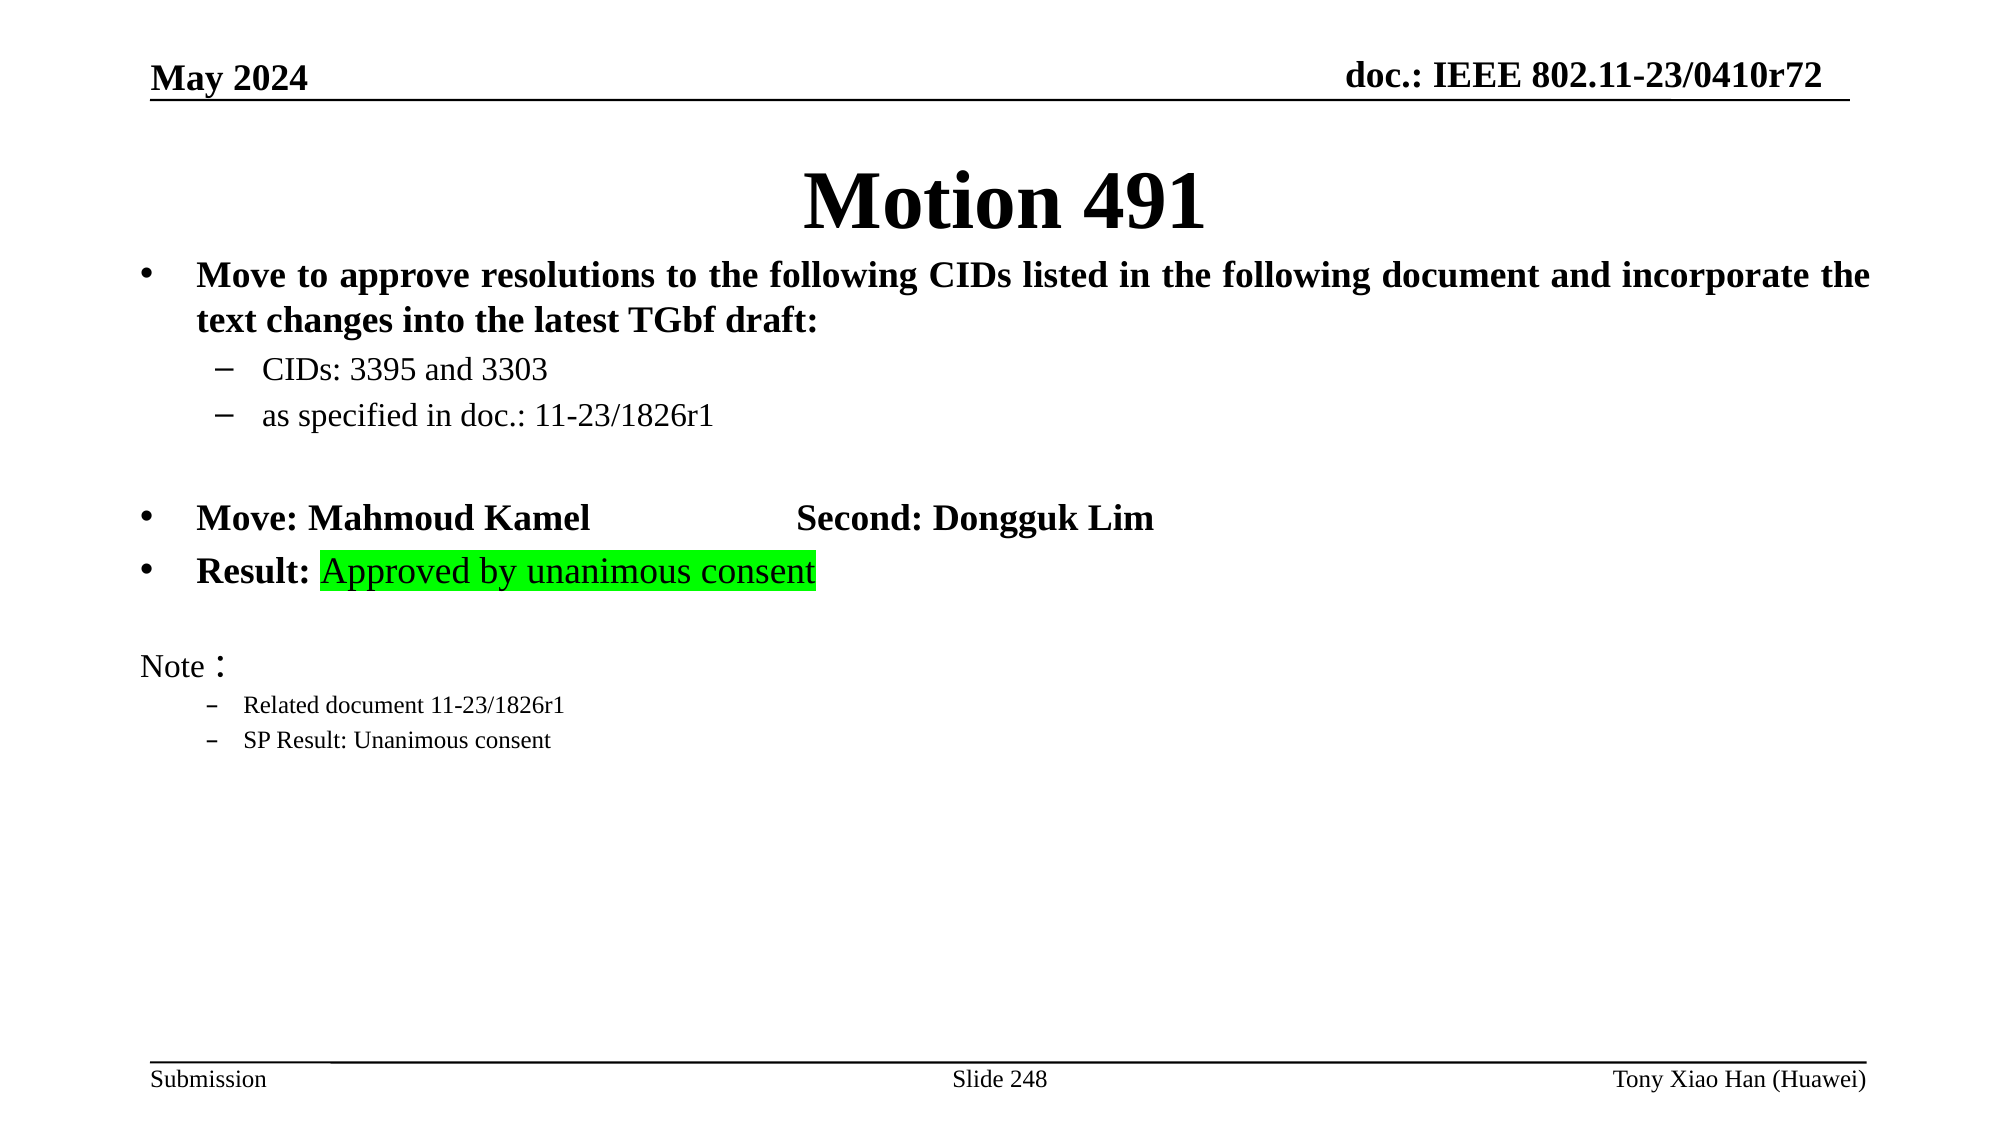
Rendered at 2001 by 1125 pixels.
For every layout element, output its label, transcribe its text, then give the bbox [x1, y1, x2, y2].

text_box Move to approve resolutions to the following CIDs listed in the following document and incorporate the text changes into the latest TGbf draft: CIDs: 3395 and 3303 as specified in doc.: 11-23/1826r1 Move: Mahmoud Kamel Second: Dongguk Lim Result: Approved by unanimous consent Note： Related document 11-23/1826r1 SP Result: Unanimous consent [125, 212, 1888, 988]
text_box Motion 491 [368, 137, 1644, 212]
